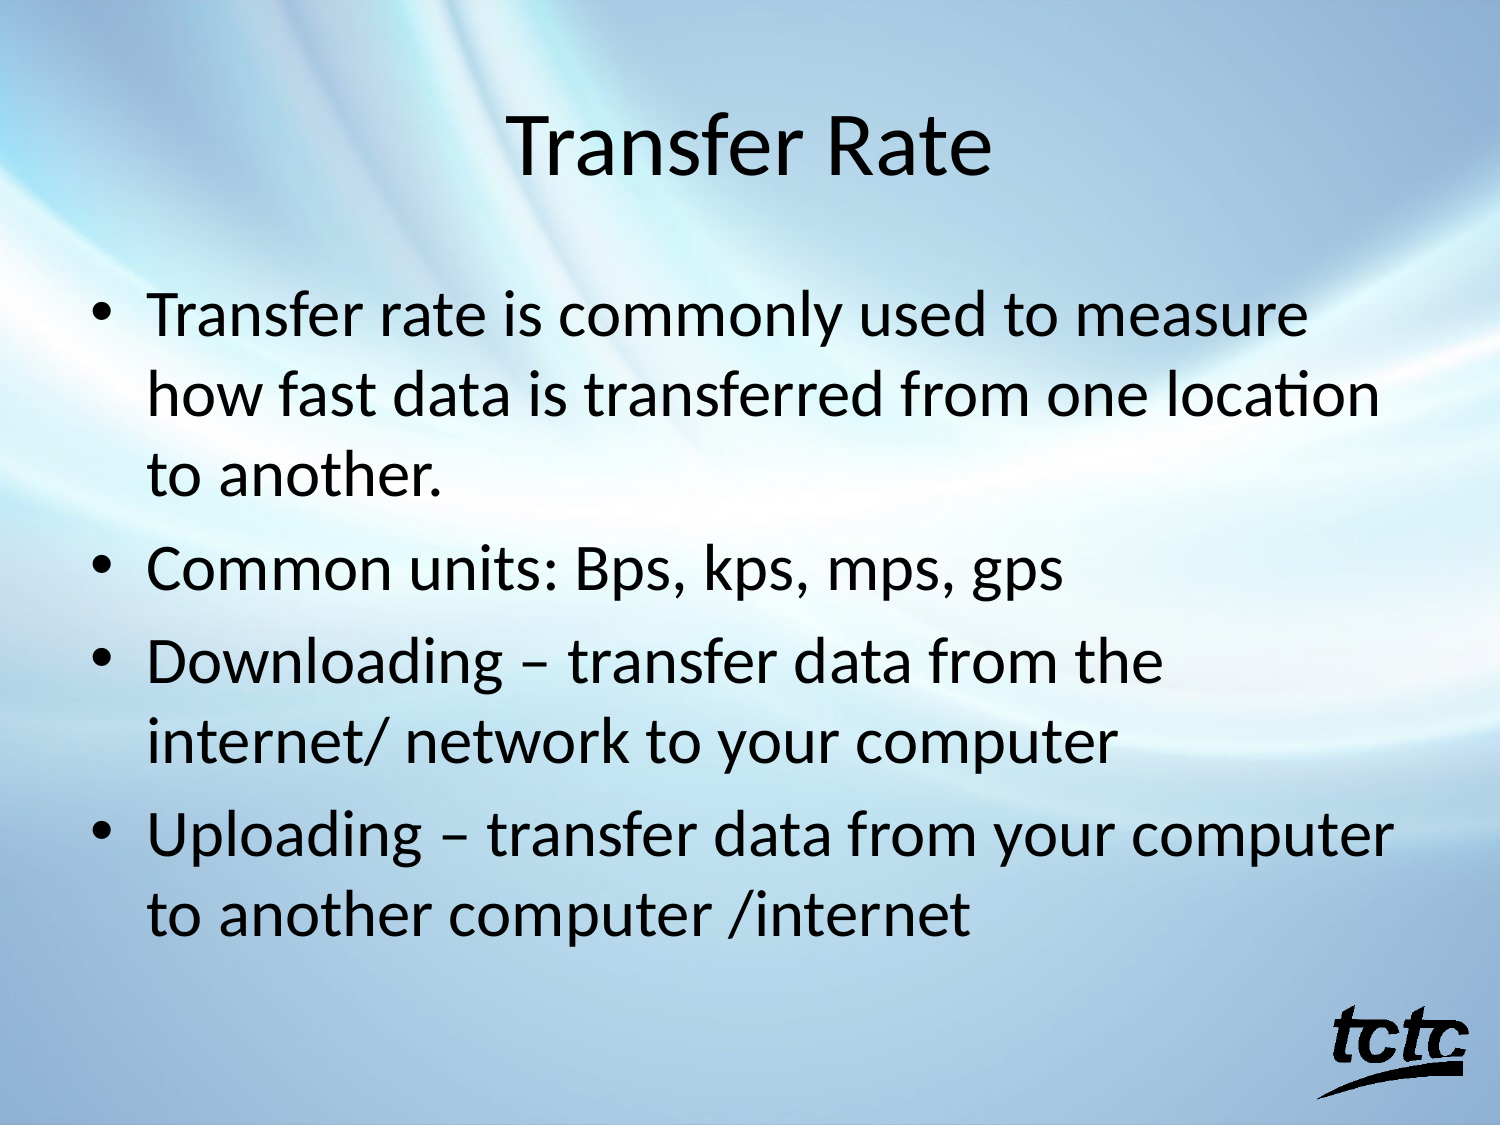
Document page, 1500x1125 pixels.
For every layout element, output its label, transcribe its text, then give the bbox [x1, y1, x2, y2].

title Transfer Rate [75, 45, 1425, 233]
list Transfer rate is commonly used to measure how fast data is transferred from one location to another. Common units: Bps, kps, mps, gps Downloading – transfer data from the internet/ network to your computer Uploading – transfer data from your computer to another computer /internet [75, 262, 1425, 1005]
picture [0, 0, 1500, 1125]
